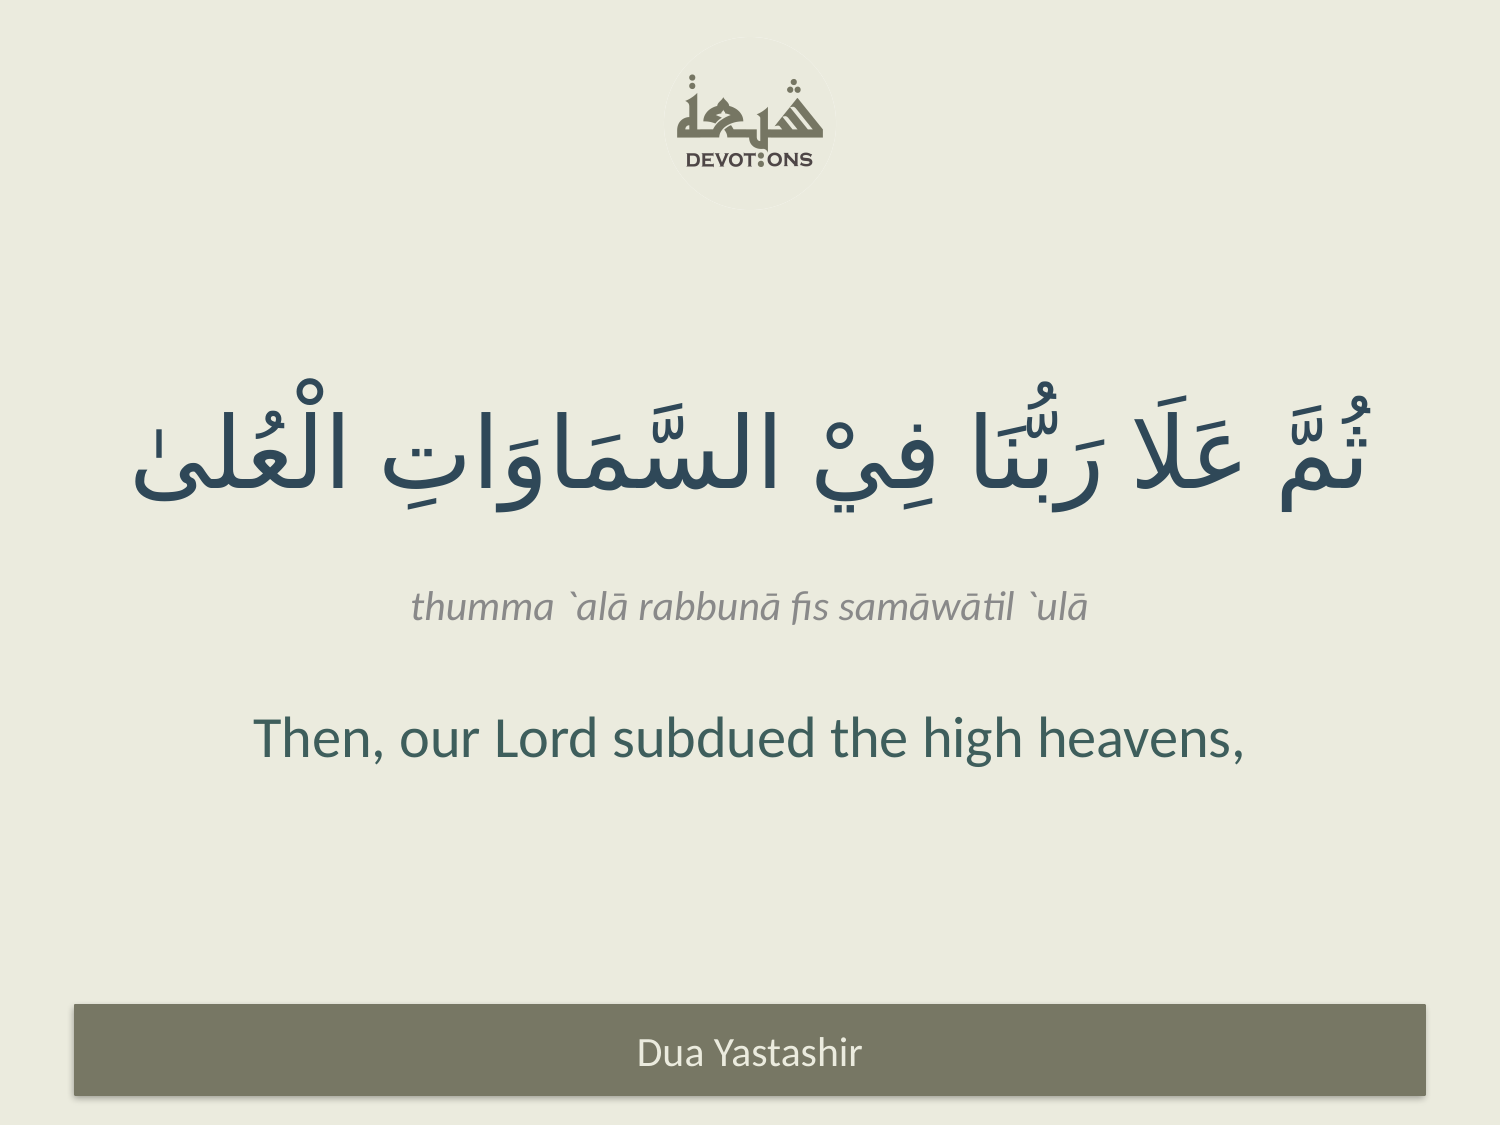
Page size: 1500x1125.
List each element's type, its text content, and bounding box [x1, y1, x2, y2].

text_box Dua Yastashir [621, 1017, 878, 1083]
text_box ثُمَّ عَلَا رَبُّنَا فِيْ السَّمَاوَاتِ الْعُلىٰ thumma `alā rabbunā fis samāwātil `ulā Then, our Lord subdued the high heavens, [74, 381, 1425, 776]
text_box [74, 1004, 1426, 1096]
picture [656, 29, 844, 218]
